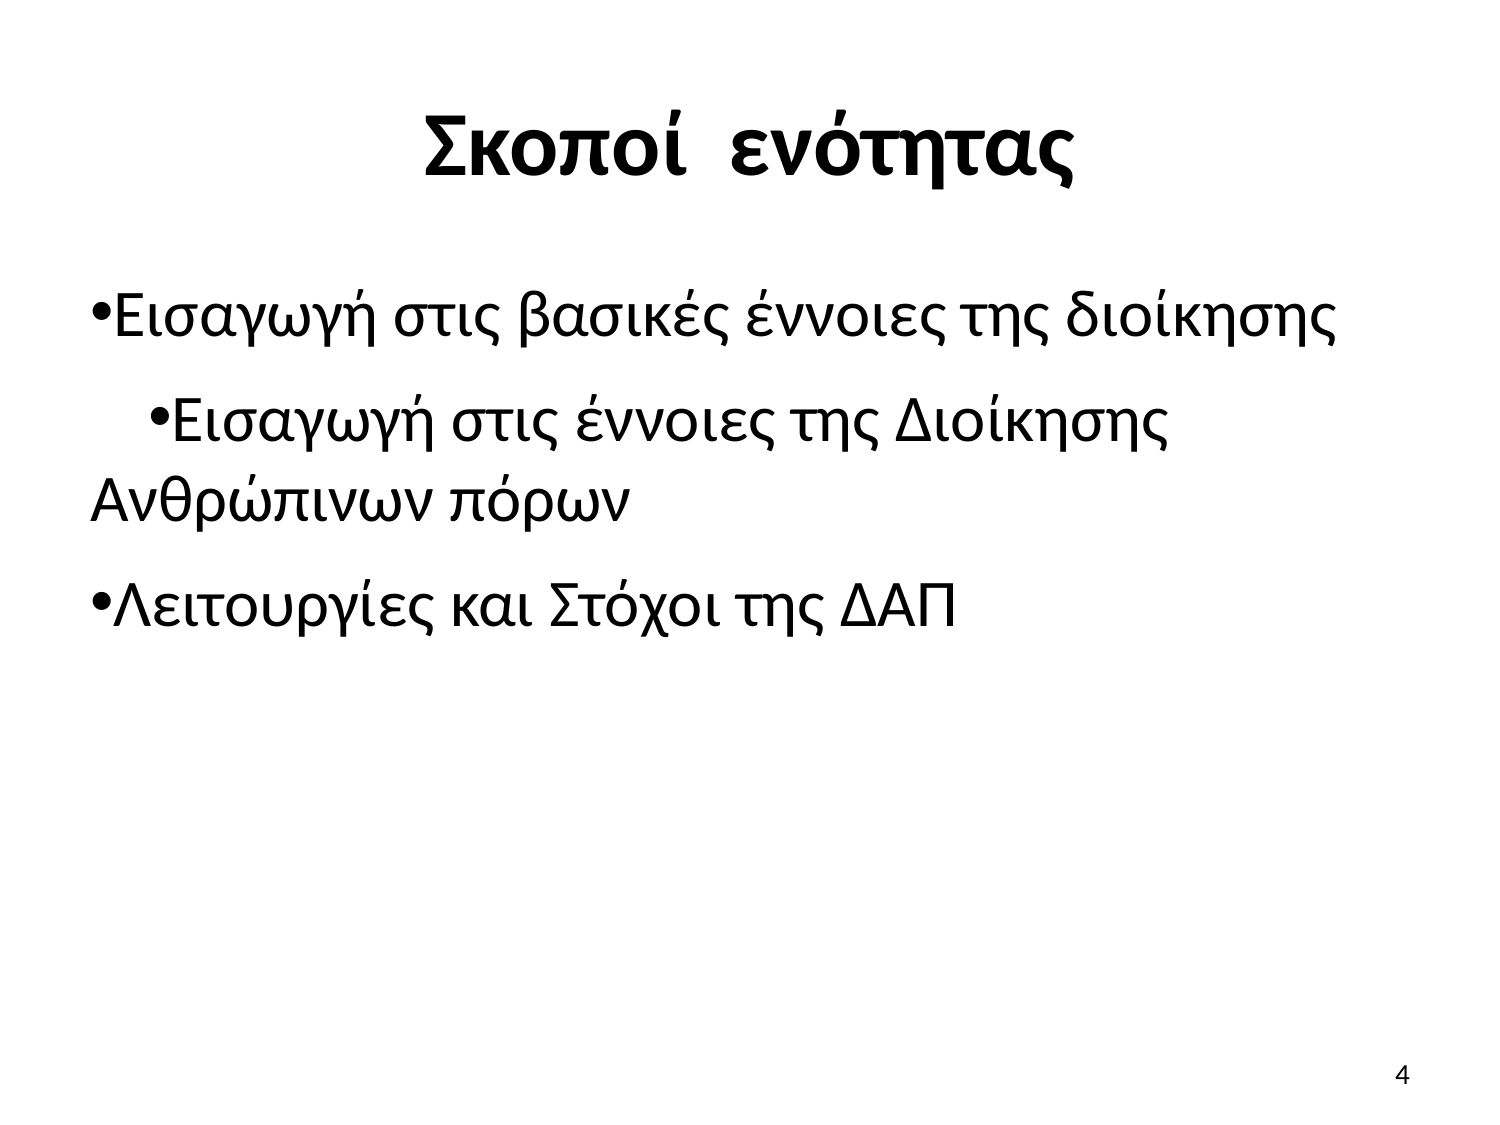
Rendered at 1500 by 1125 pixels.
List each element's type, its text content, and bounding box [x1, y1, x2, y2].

slide_number 4 [1074, 1042, 1425, 1103]
list Εισαγωγή στις βασικές έννοιες της διοίκησης Εισαγωγή στις έννοιες της Διοίκησης Ανθρώπινων πόρων Λειτουργίες και Στόχοι της ΔΑΠ [75, 262, 1425, 1005]
title Σκοποί ενότητας [75, 45, 1425, 233]
